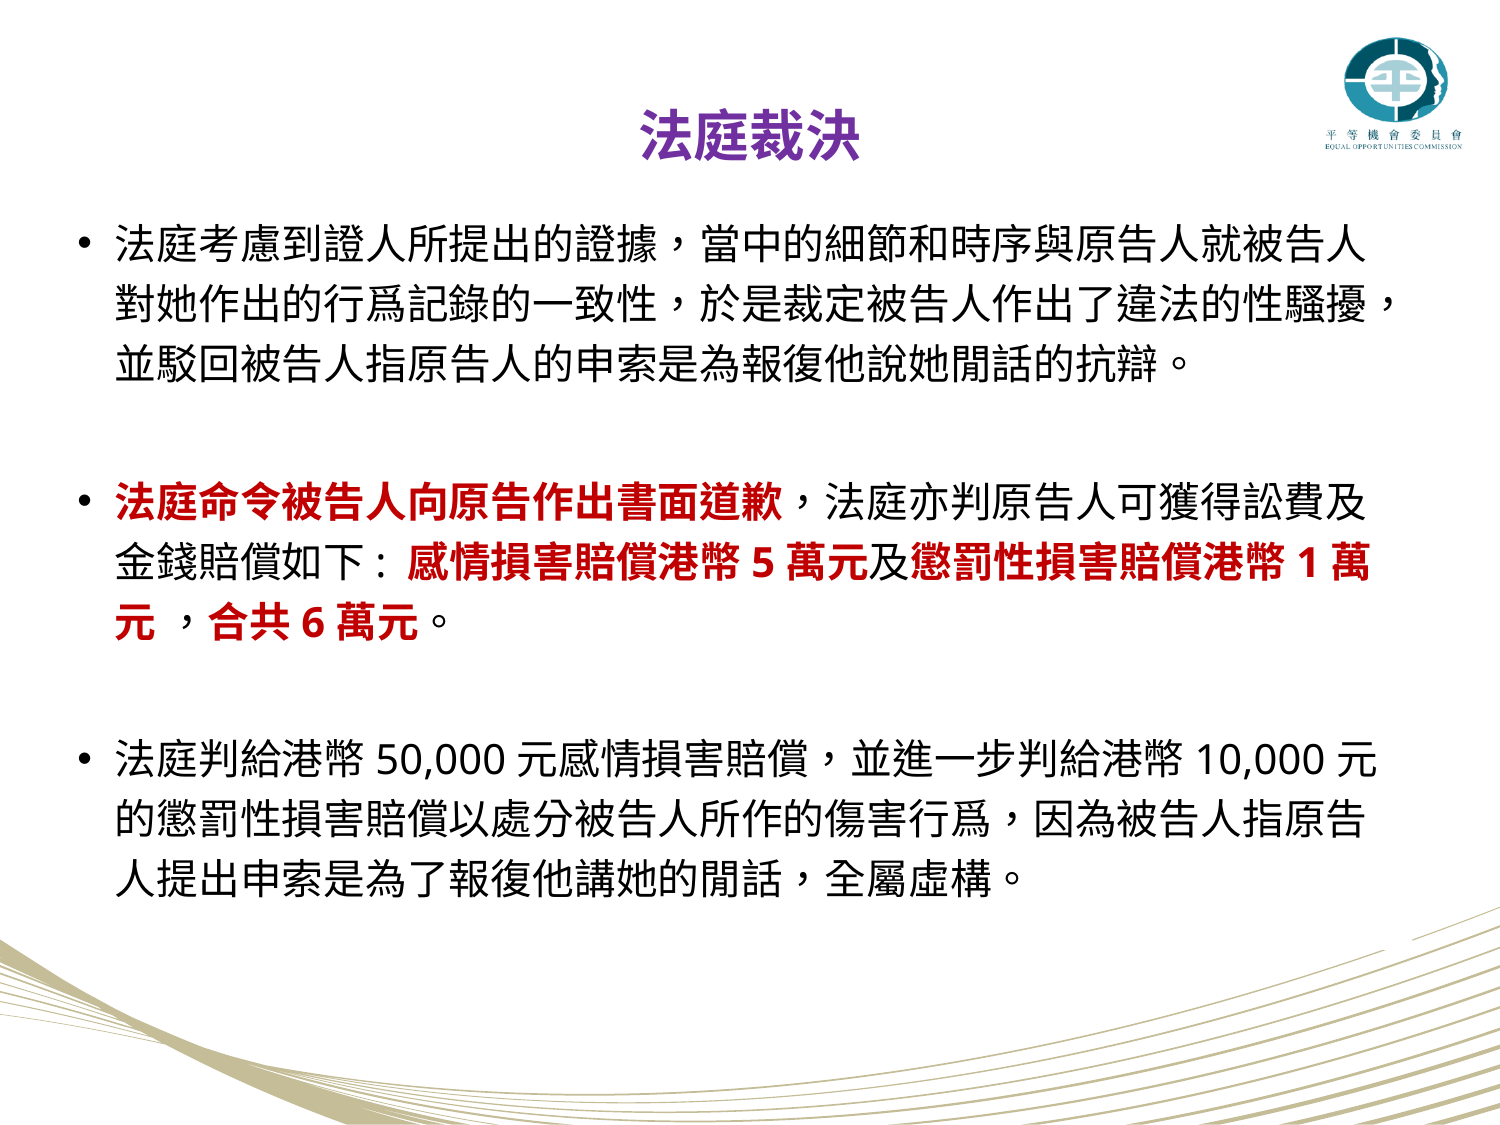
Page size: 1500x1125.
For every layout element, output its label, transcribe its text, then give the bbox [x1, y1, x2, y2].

picture [1325, 37, 1463, 151]
text_box 法庭裁決 [49, 49, 1450, 175]
list 法庭考慮到證人所提出的證據，當中的細節和時序與原告人就被告人對她作出的行爲記錄的一致性，於是裁定被告人作出了違法的性騷擾，並駁回被告人指原告人的申索是為報復他說她閒話的抗辯。 法庭命令被告人向原告作出書面道歉，法庭亦判原告人可獲得訟費及金錢賠償如下: 感情損害賠償港幣5萬元及懲罰性損害賠償港幣1萬元 ，合共6萬元。 法庭判給港幣50,000元感情損害賠償，並進一步判給港幣10,000元的懲罰性損害賠償以處分被告人所作的傷害行爲，因為被告人指原告人提出申索是為了報復他講她的閒話，全屬虛構。 [62, 199, 1413, 951]
